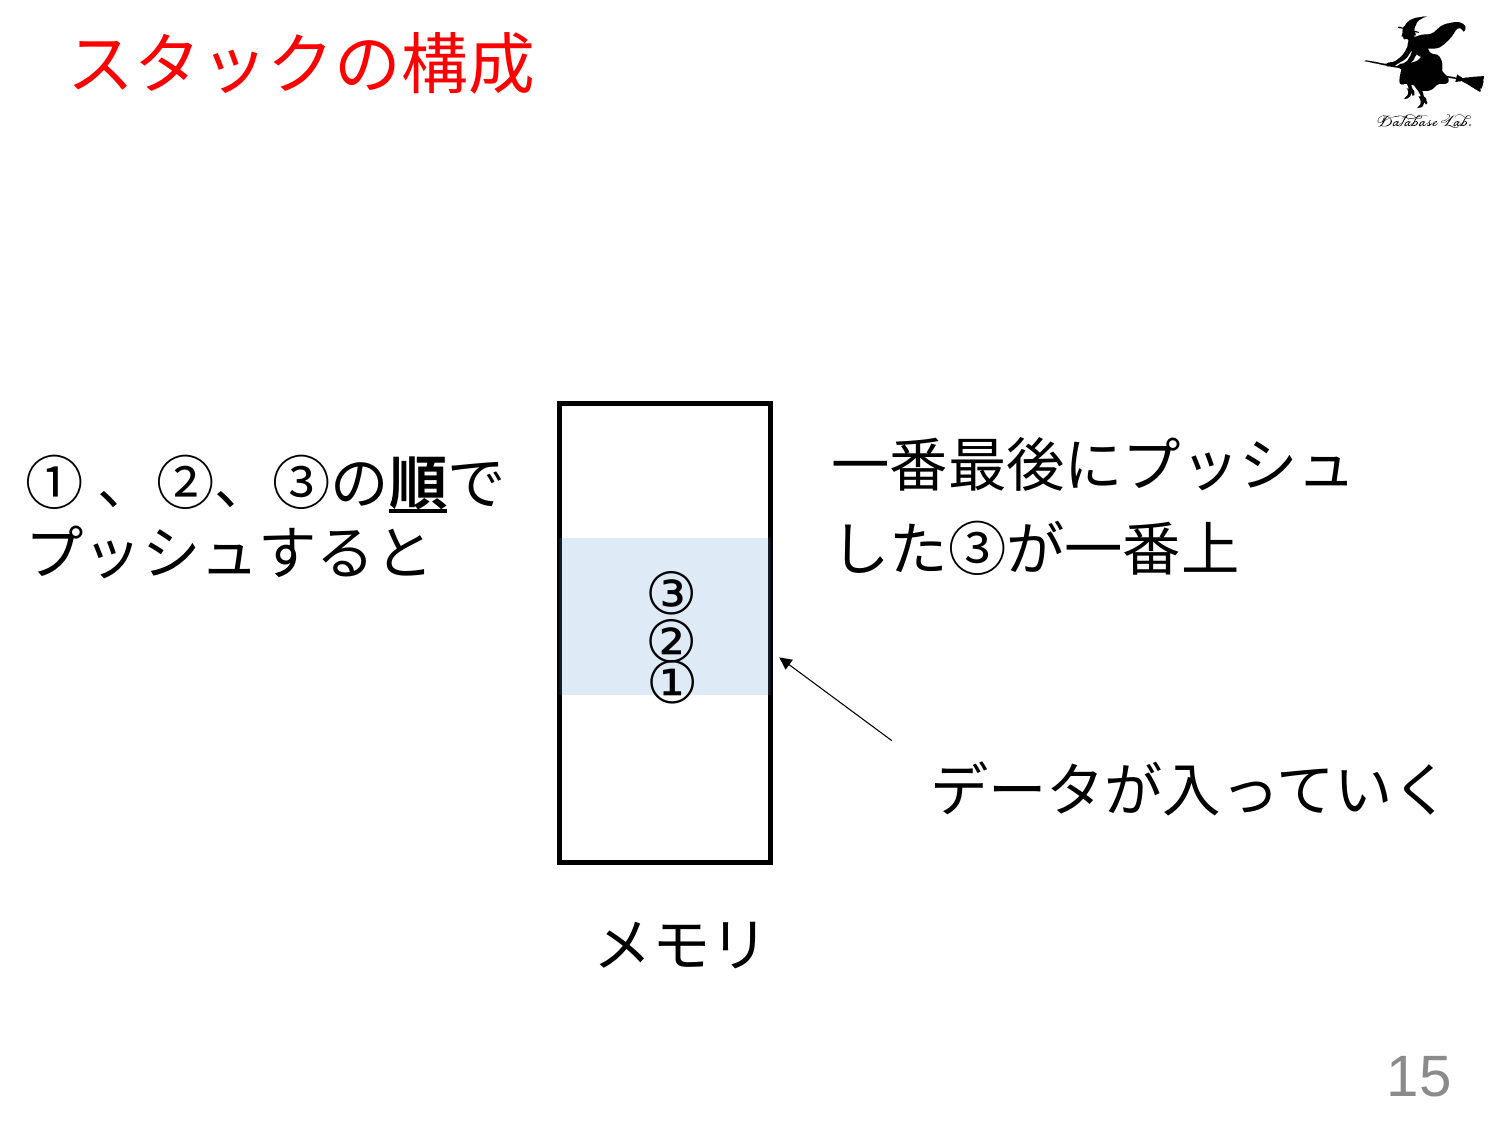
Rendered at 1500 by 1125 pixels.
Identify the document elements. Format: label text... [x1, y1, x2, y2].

text_box ③ [630, 548, 713, 634]
picture [1362, 14, 1486, 130]
text_box ① [631, 637, 714, 723]
text_box ② [630, 634, 713, 682]
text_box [779, 657, 892, 741]
slide_number 15 [1129, 1042, 1467, 1103]
text_box 一番最後にプッシュ した③が一番上 [816, 406, 1371, 590]
text_box データが入っていく [915, 731, 1467, 830]
text_box [559, 403, 771, 537]
text_box [558, 537, 771, 696]
text_box メモリ [579, 886, 784, 986]
text_box ①、②、③の順で プッシュすると [10, 438, 521, 594]
text_box [559, 696, 771, 863]
title スタックの構成 [52, 28, 1441, 106]
